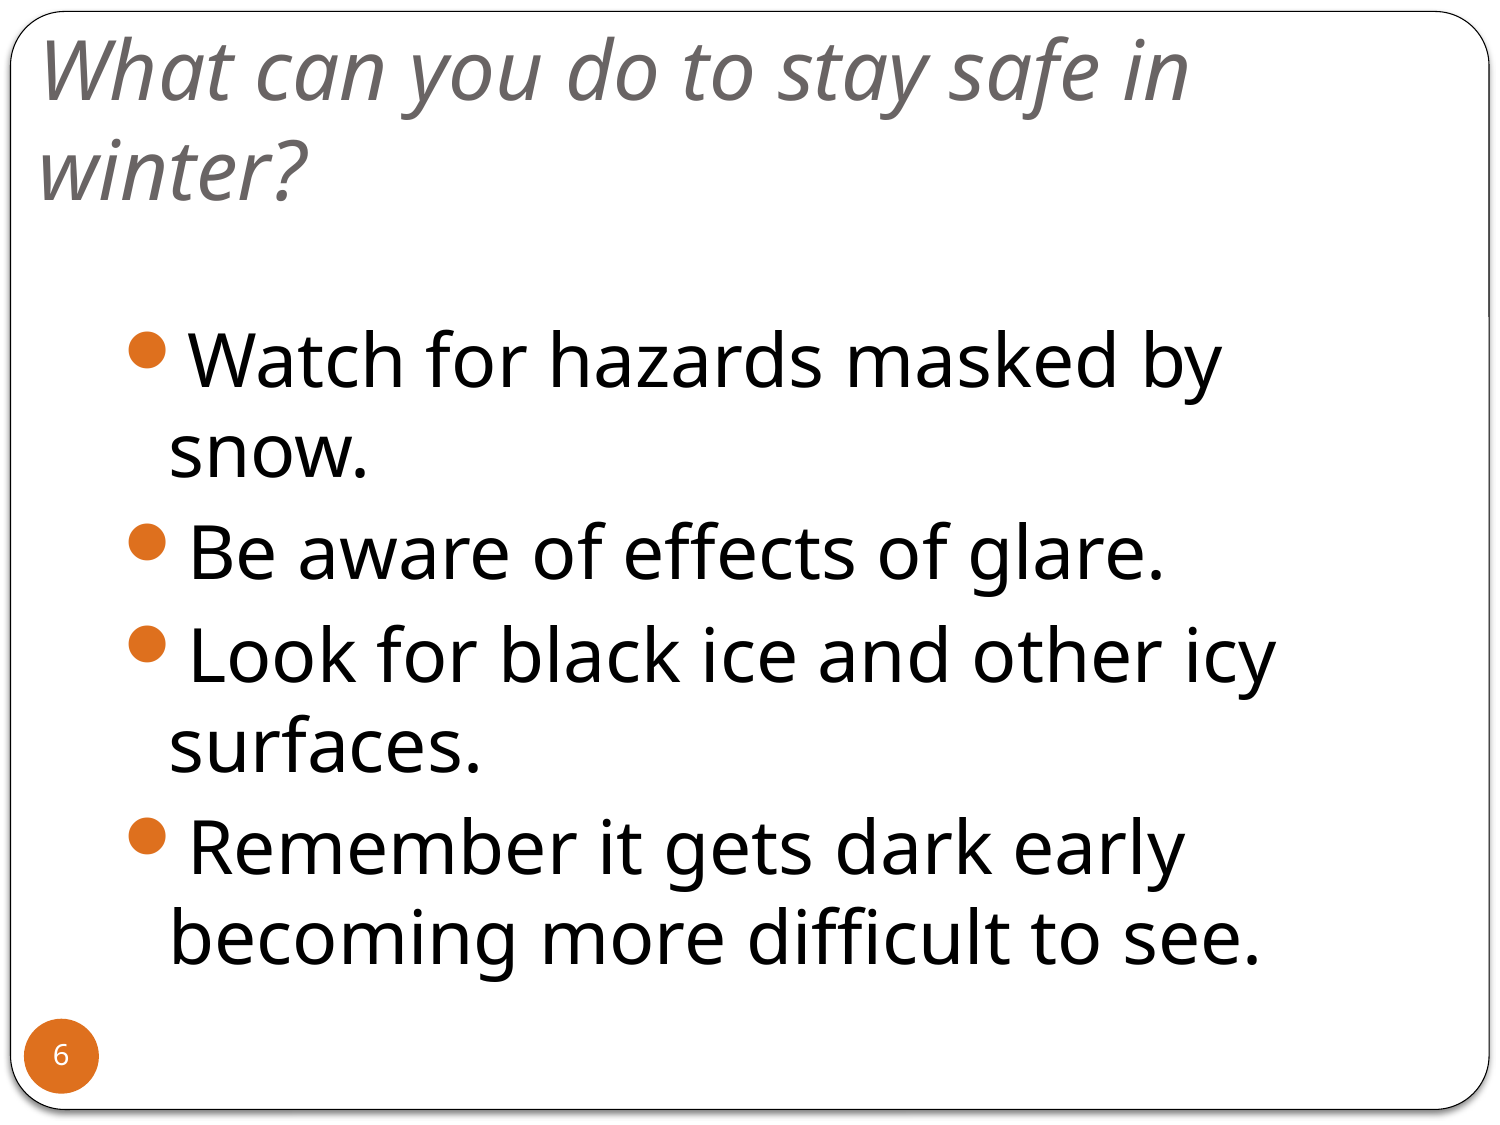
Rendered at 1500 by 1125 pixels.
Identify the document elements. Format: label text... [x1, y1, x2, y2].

slide_number 6 [23, 1018, 99, 1094]
title What can you do to stay safe in winter? [23, 45, 1447, 233]
list Watch for hazards masked by snow. Be aware of effects of glare. Look for black ice and other icy surfaces. Remember it gets dark early becoming more difficult to see. [108, 305, 1363, 1014]
